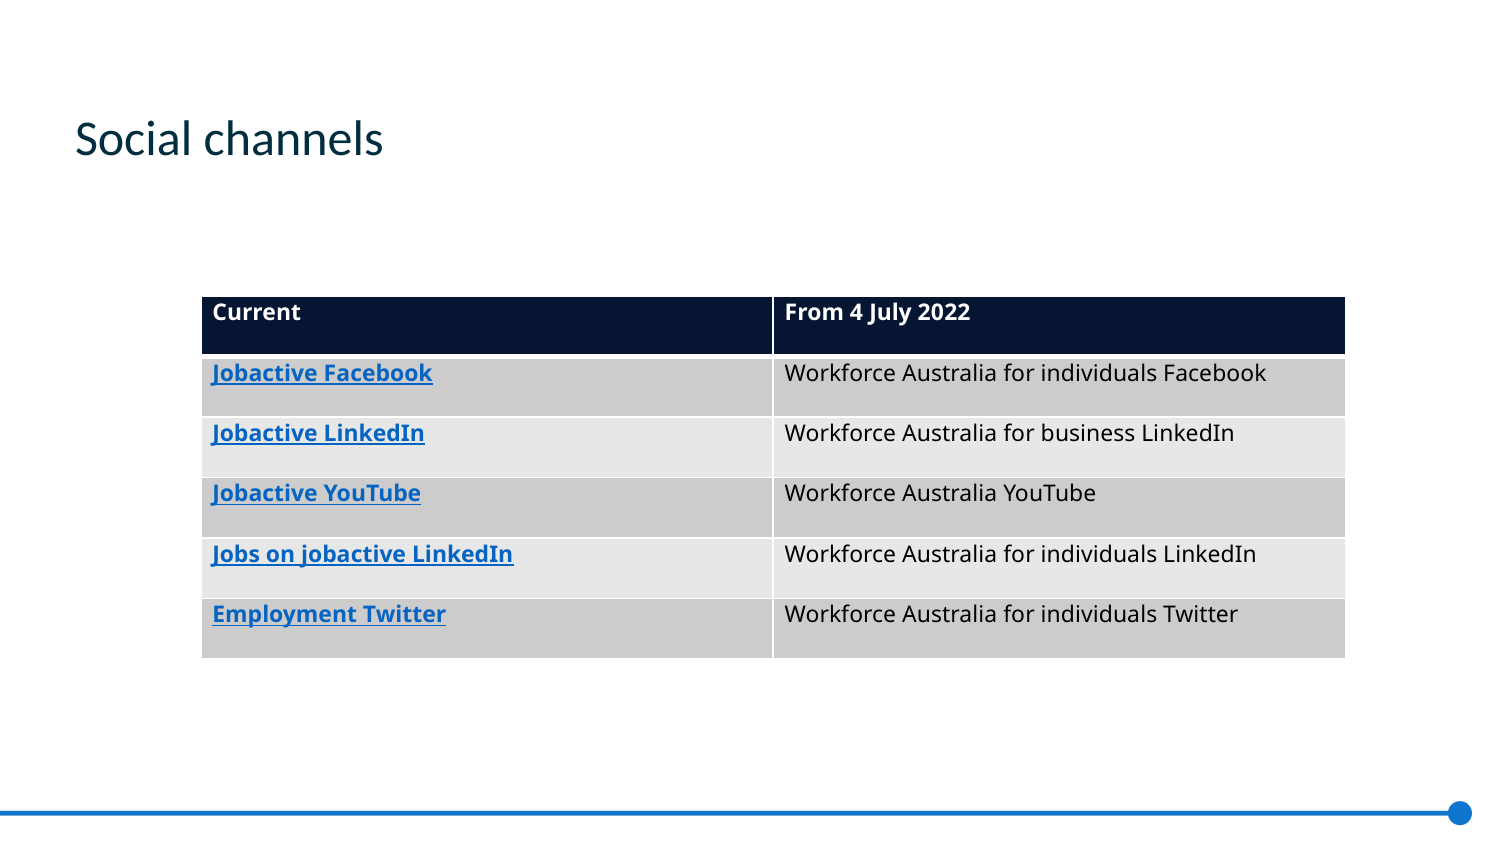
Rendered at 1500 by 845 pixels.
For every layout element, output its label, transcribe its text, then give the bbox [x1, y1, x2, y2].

table_cell Employment Twitter [202, 599, 772, 658]
table_cell Jobactive YouTube [202, 478, 772, 537]
table_cell Workforce Australia for business LinkedIn [774, 418, 1345, 477]
table_cell Workforce Australia for individuals LinkedIn [774, 539, 1345, 598]
title Social channels [75, 57, 1119, 221]
table_header Current [202, 297, 772, 354]
table_cell Workforce Australia for individuals Facebook [774, 359, 1345, 416]
table_cell Jobs on jobactive LinkedIn [202, 539, 772, 598]
table_header From 4 July 2022 [774, 297, 1345, 354]
table_cell Workforce Australia YouTube [774, 478, 1345, 537]
table_cell Workforce Australia for individuals Twitter [774, 599, 1345, 658]
picture [0, 0, 1500, 845]
table_cell Jobactive Facebook [202, 359, 772, 416]
table_cell Jobactive LinkedIn [202, 418, 772, 477]
